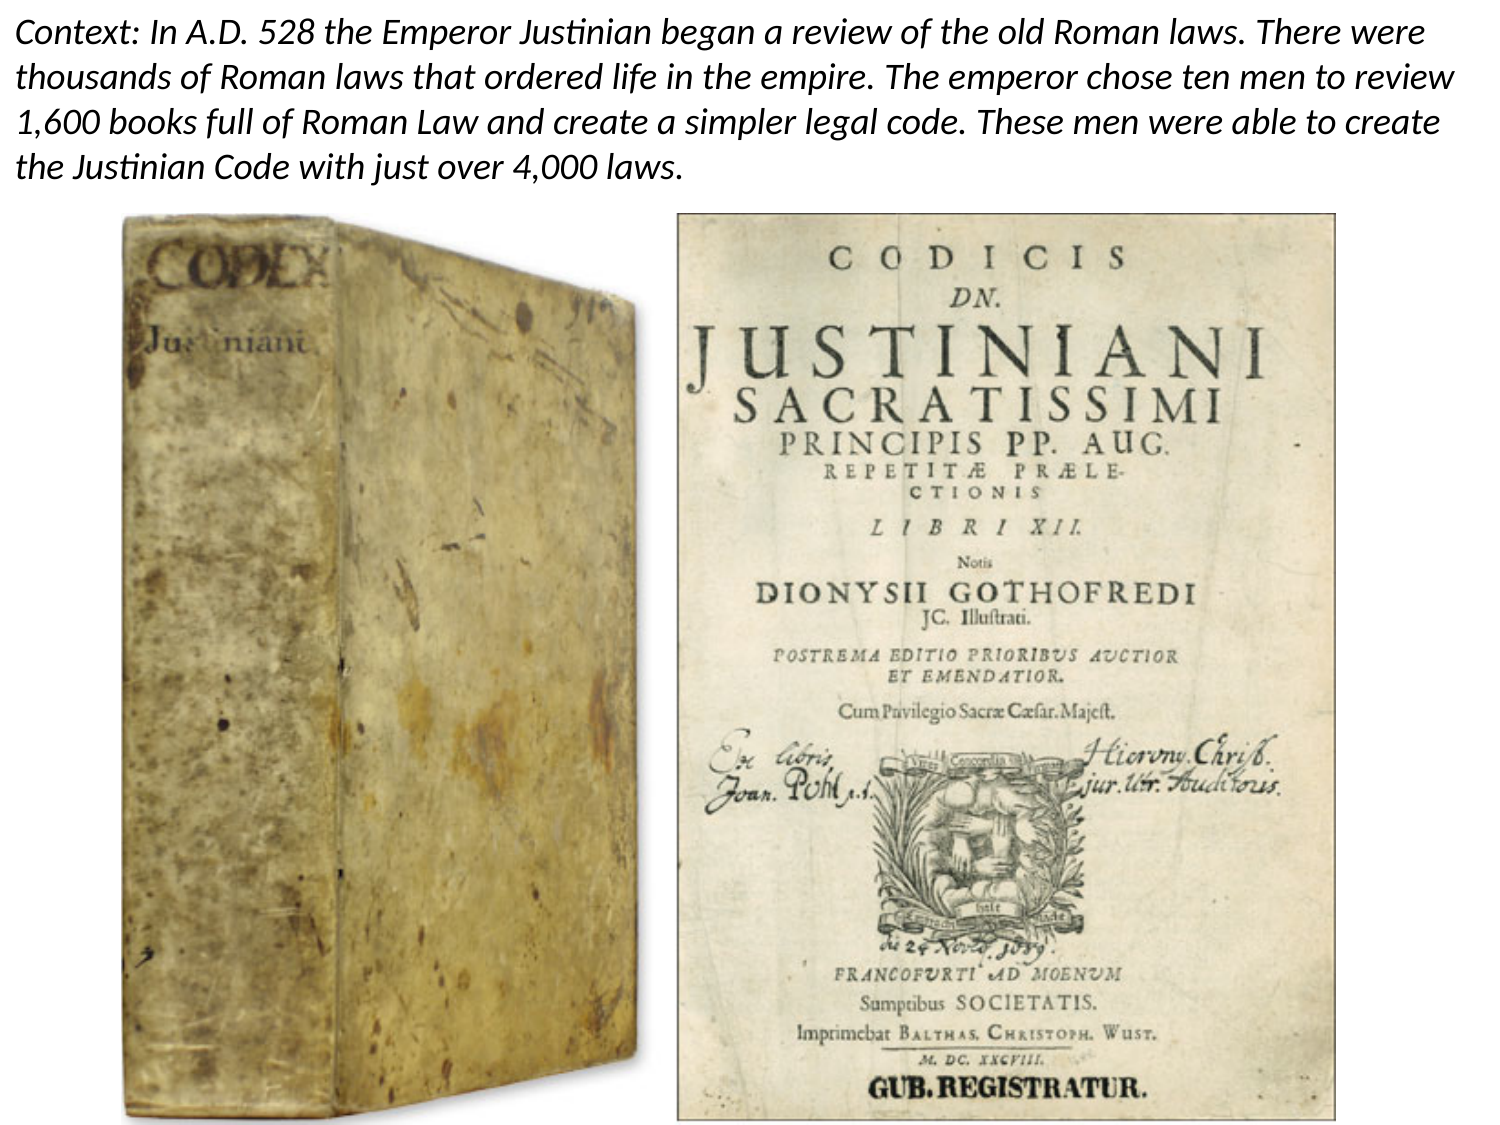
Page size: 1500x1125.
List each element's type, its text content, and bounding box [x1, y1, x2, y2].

picture [121, 213, 1336, 1125]
text_box Context: In A.D. 528 the Emperor Justinian began a review of the old Roman laws. There were thousands of Roman laws that ordered life in the empire. The emperor chose ten men to review 1,600 books full of Roman Law and create a simpler legal code. These men were able to create the Justinian Code with just over 4,000 laws. [0, 0, 1500, 265]
